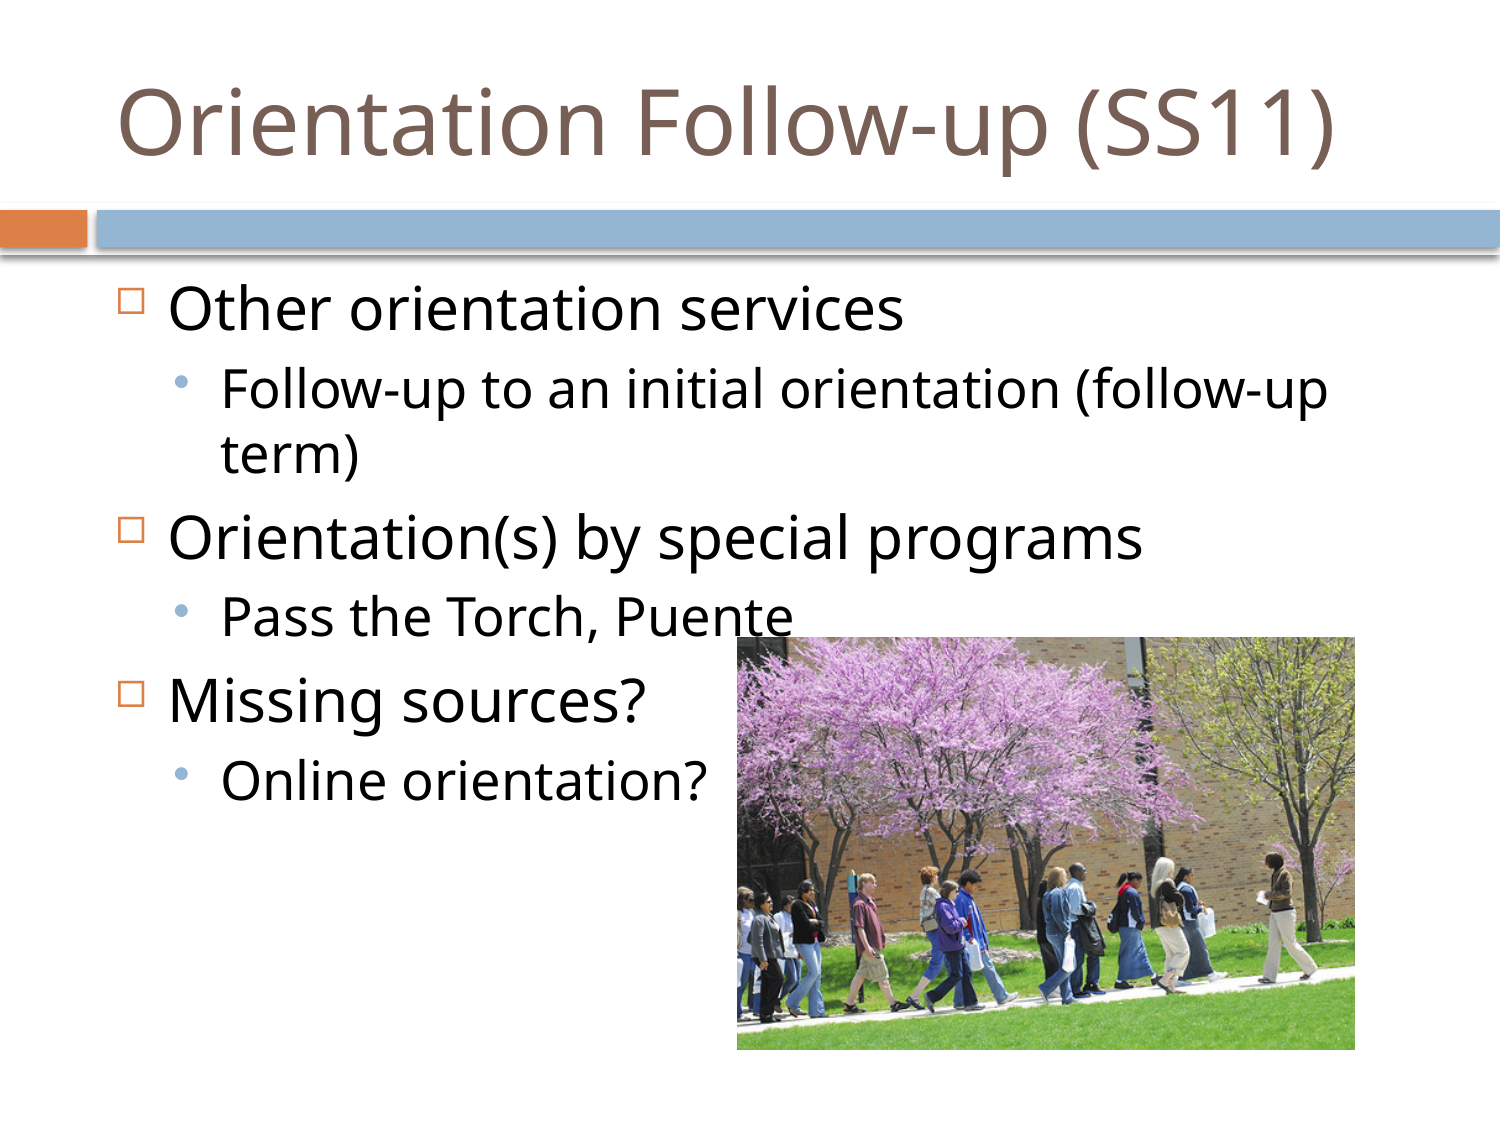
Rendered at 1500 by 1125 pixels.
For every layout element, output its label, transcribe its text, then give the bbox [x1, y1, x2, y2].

list Other orientation services Follow-up to an initial orientation (follow-up term) Orientation(s) by special programs Pass the Torch, Puente Missing sources? Online orientation? [100, 262, 1438, 1000]
picture [737, 637, 1356, 1051]
title Orientation Follow-up (SS11) [100, 37, 1438, 200]
